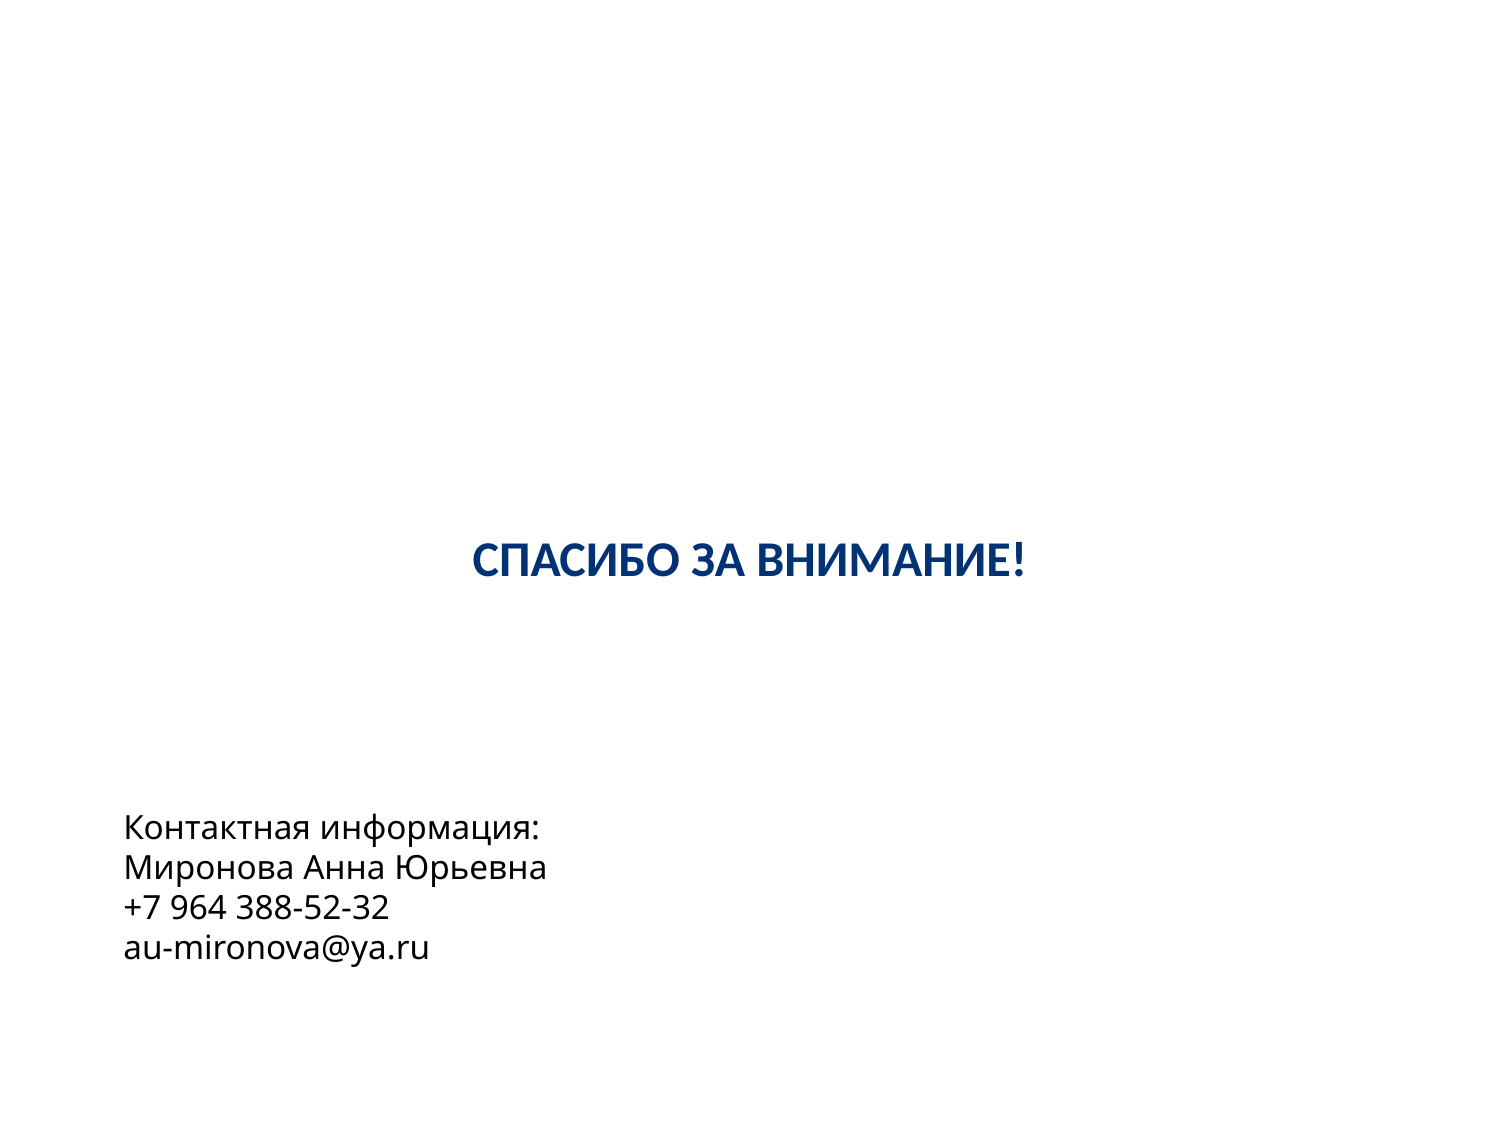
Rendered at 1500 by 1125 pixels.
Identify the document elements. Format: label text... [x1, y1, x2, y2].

text_box Контактная информация: Миронова Анна Юрьевна +7 964 388-52-32 au-mironova@ya.ru [108, 798, 580, 1019]
text_box СПАСИБО ЗА ВНИМАНИЕ! [0, 520, 1500, 592]
